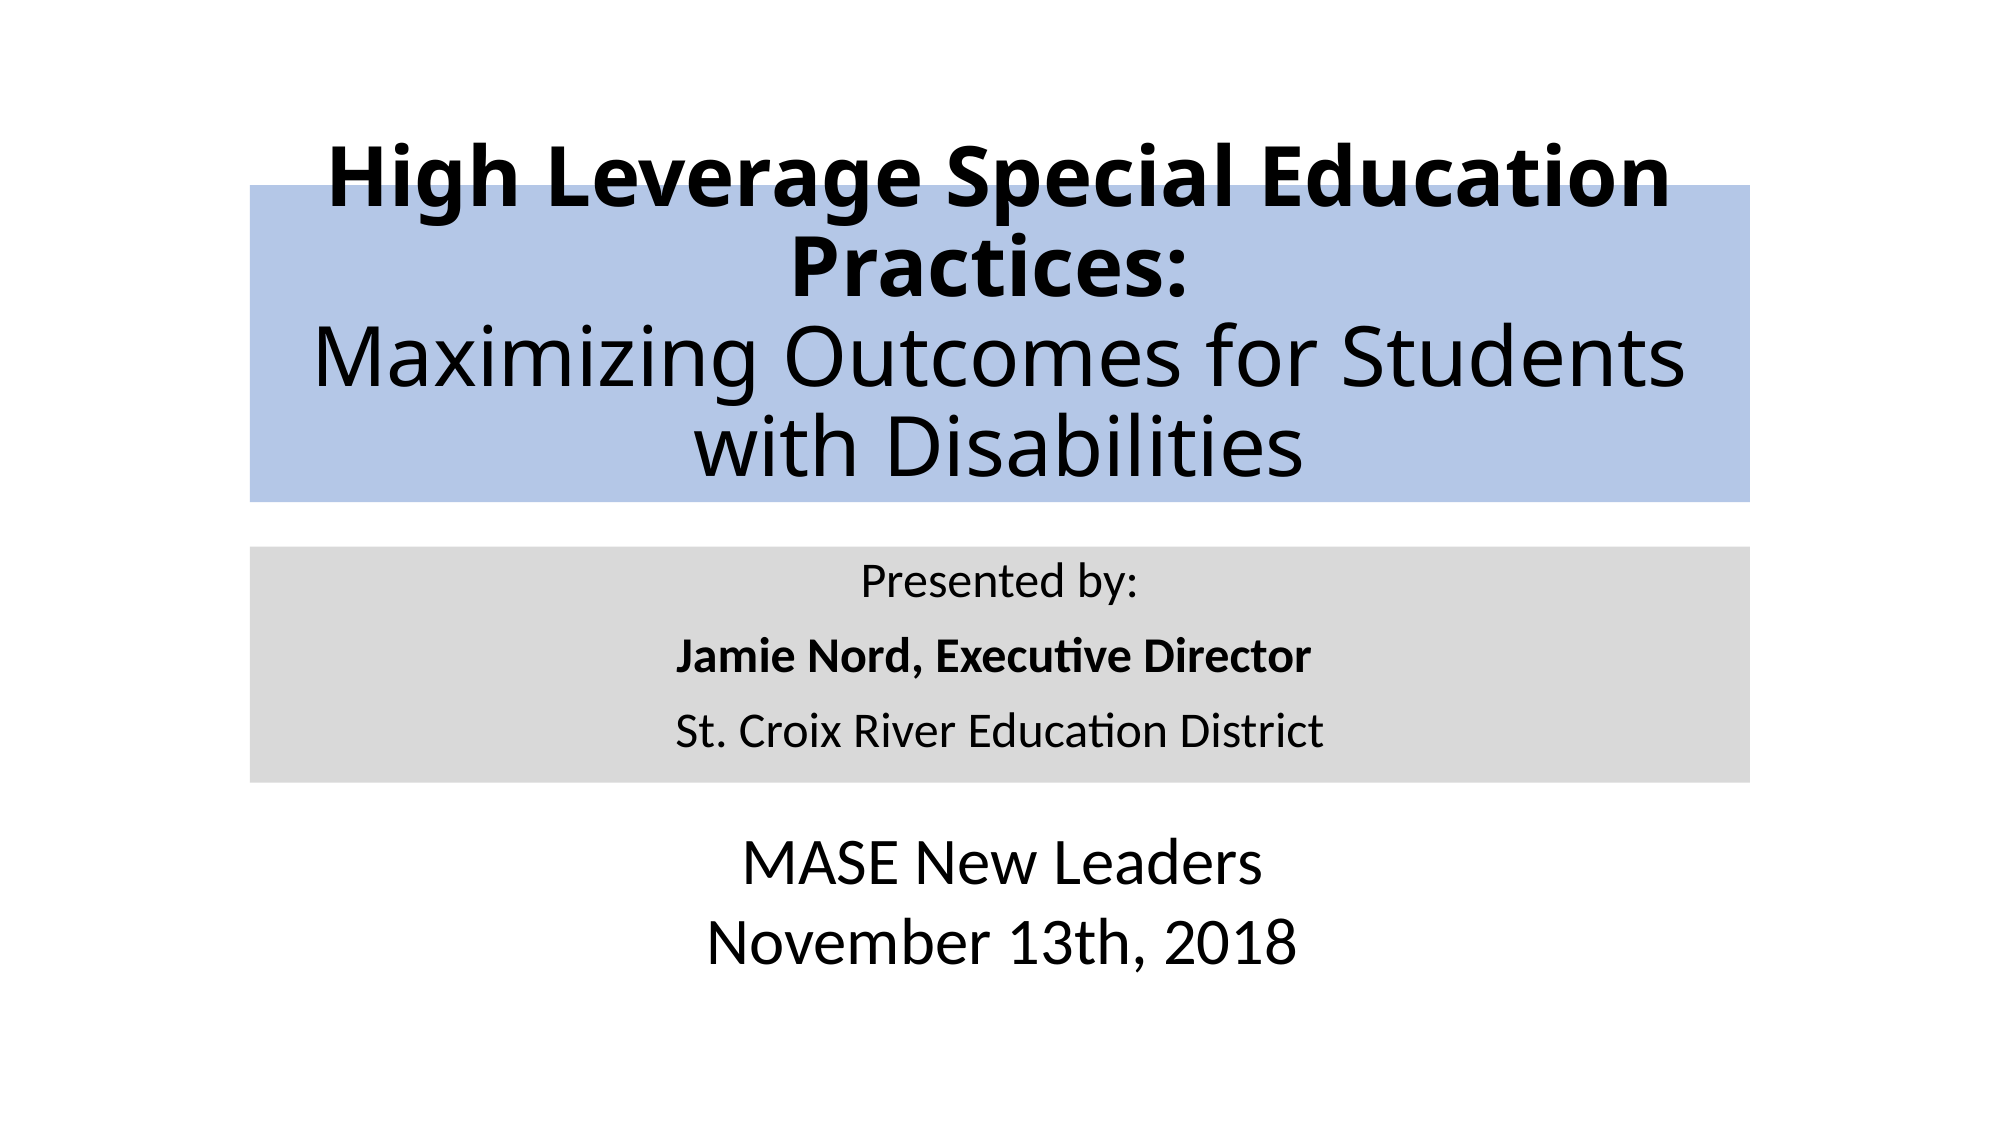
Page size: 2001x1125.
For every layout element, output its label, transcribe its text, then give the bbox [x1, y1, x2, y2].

text_box MASE New Leaders November 13th, 2018 [197, 810, 1807, 986]
title High Leverage Special Education Practices: Maximizing Outcomes for Students with Disabilities [249, 185, 1750, 503]
subtitle Presented by: Jamie Nord, Executive Director St. Croix River Education District [249, 546, 1750, 783]
